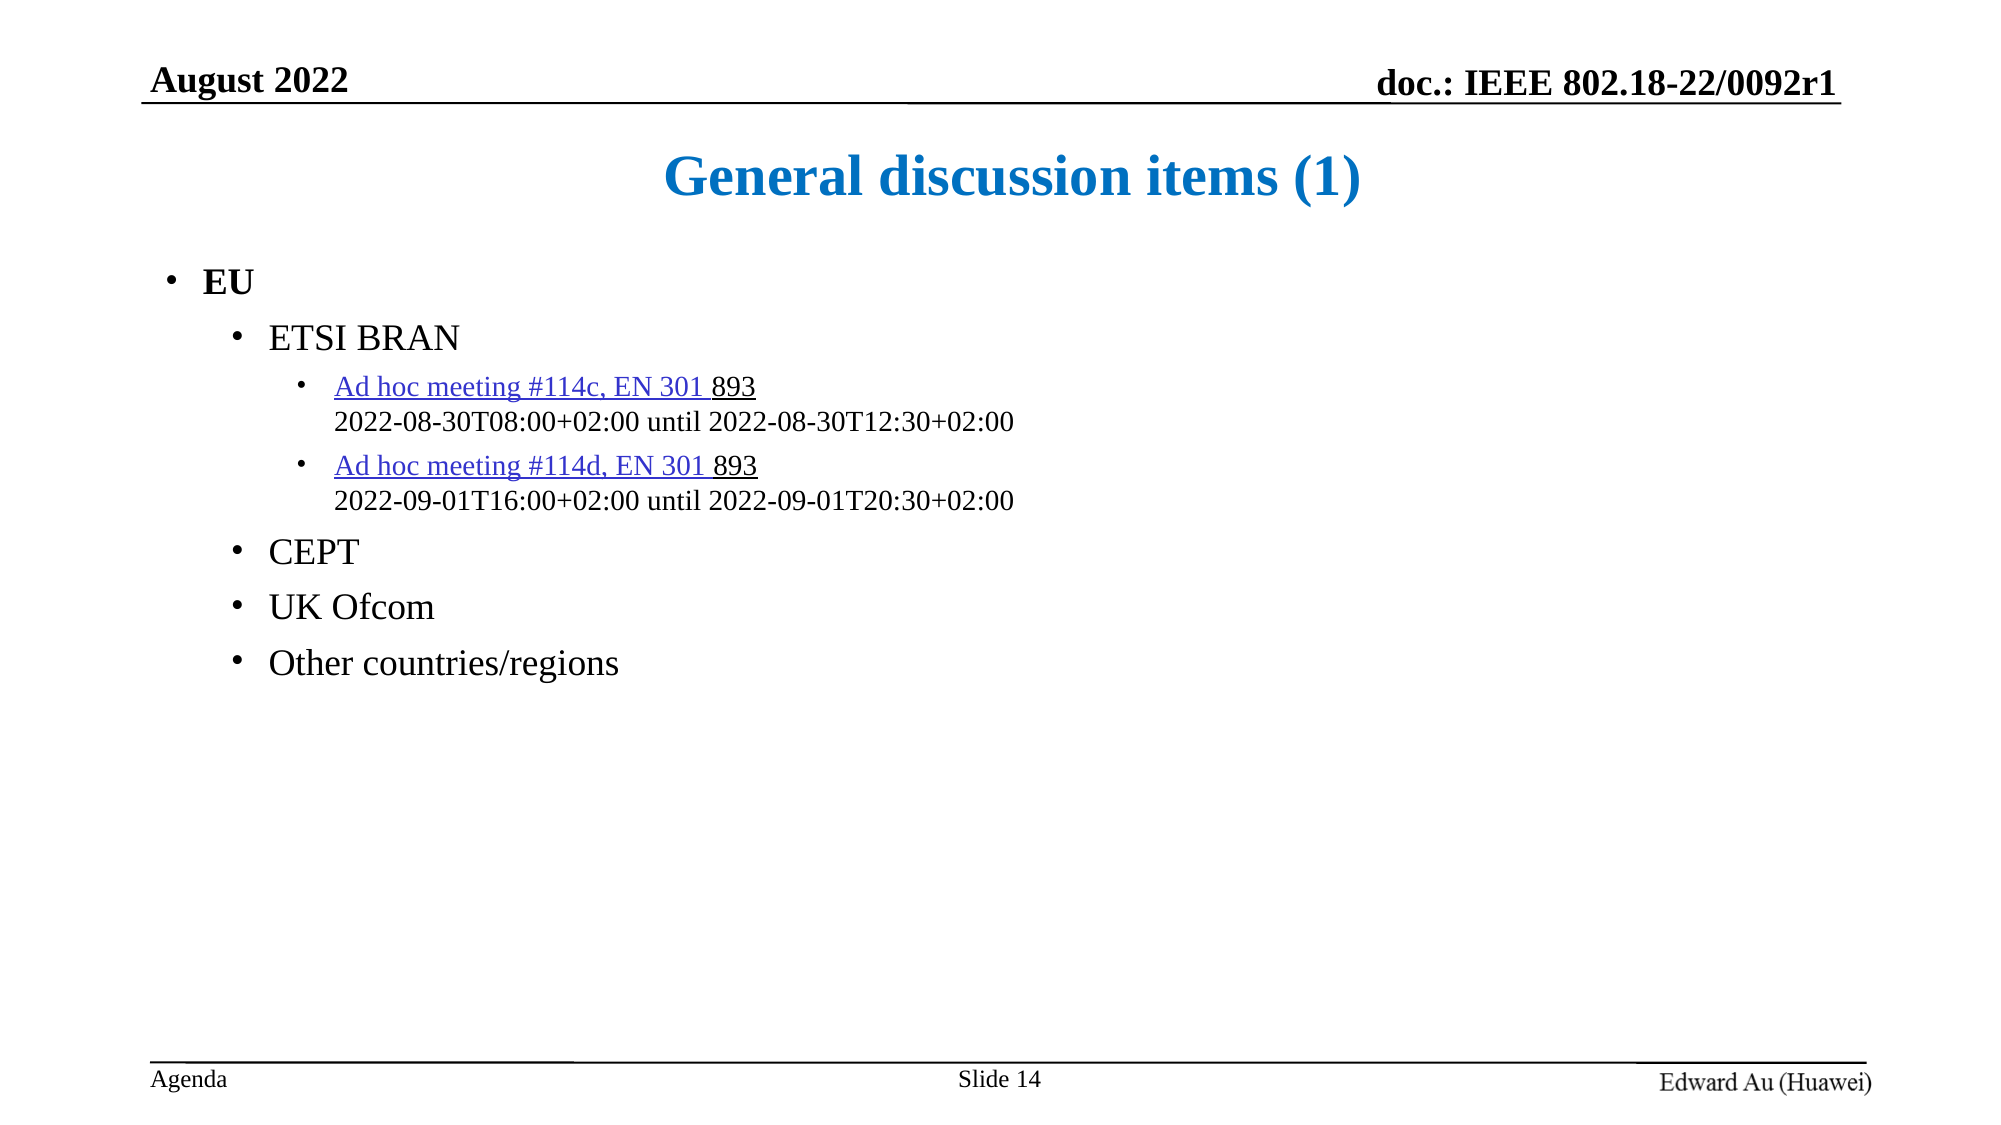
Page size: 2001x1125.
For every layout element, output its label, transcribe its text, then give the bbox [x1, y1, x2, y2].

list EU ETSI BRAN Ad hoc meeting #114c, EN 301 893 2022-08-30T08:00+02:00 until 2022-08-30T12:30+02:00 Ad hoc meeting #114d, EN 301 893 2022-09-01T16:00+02:00 until 2022-09-01T20:30+02:00 CEPT UK Ofcom Other countries/regions [149, 249, 1869, 1038]
picture [1174, 1058, 1887, 1113]
slide_number Slide 14 [933, 1061, 1067, 1123]
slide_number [149, 54, 651, 101]
title General discussion items (1) [162, 99, 1864, 246]
